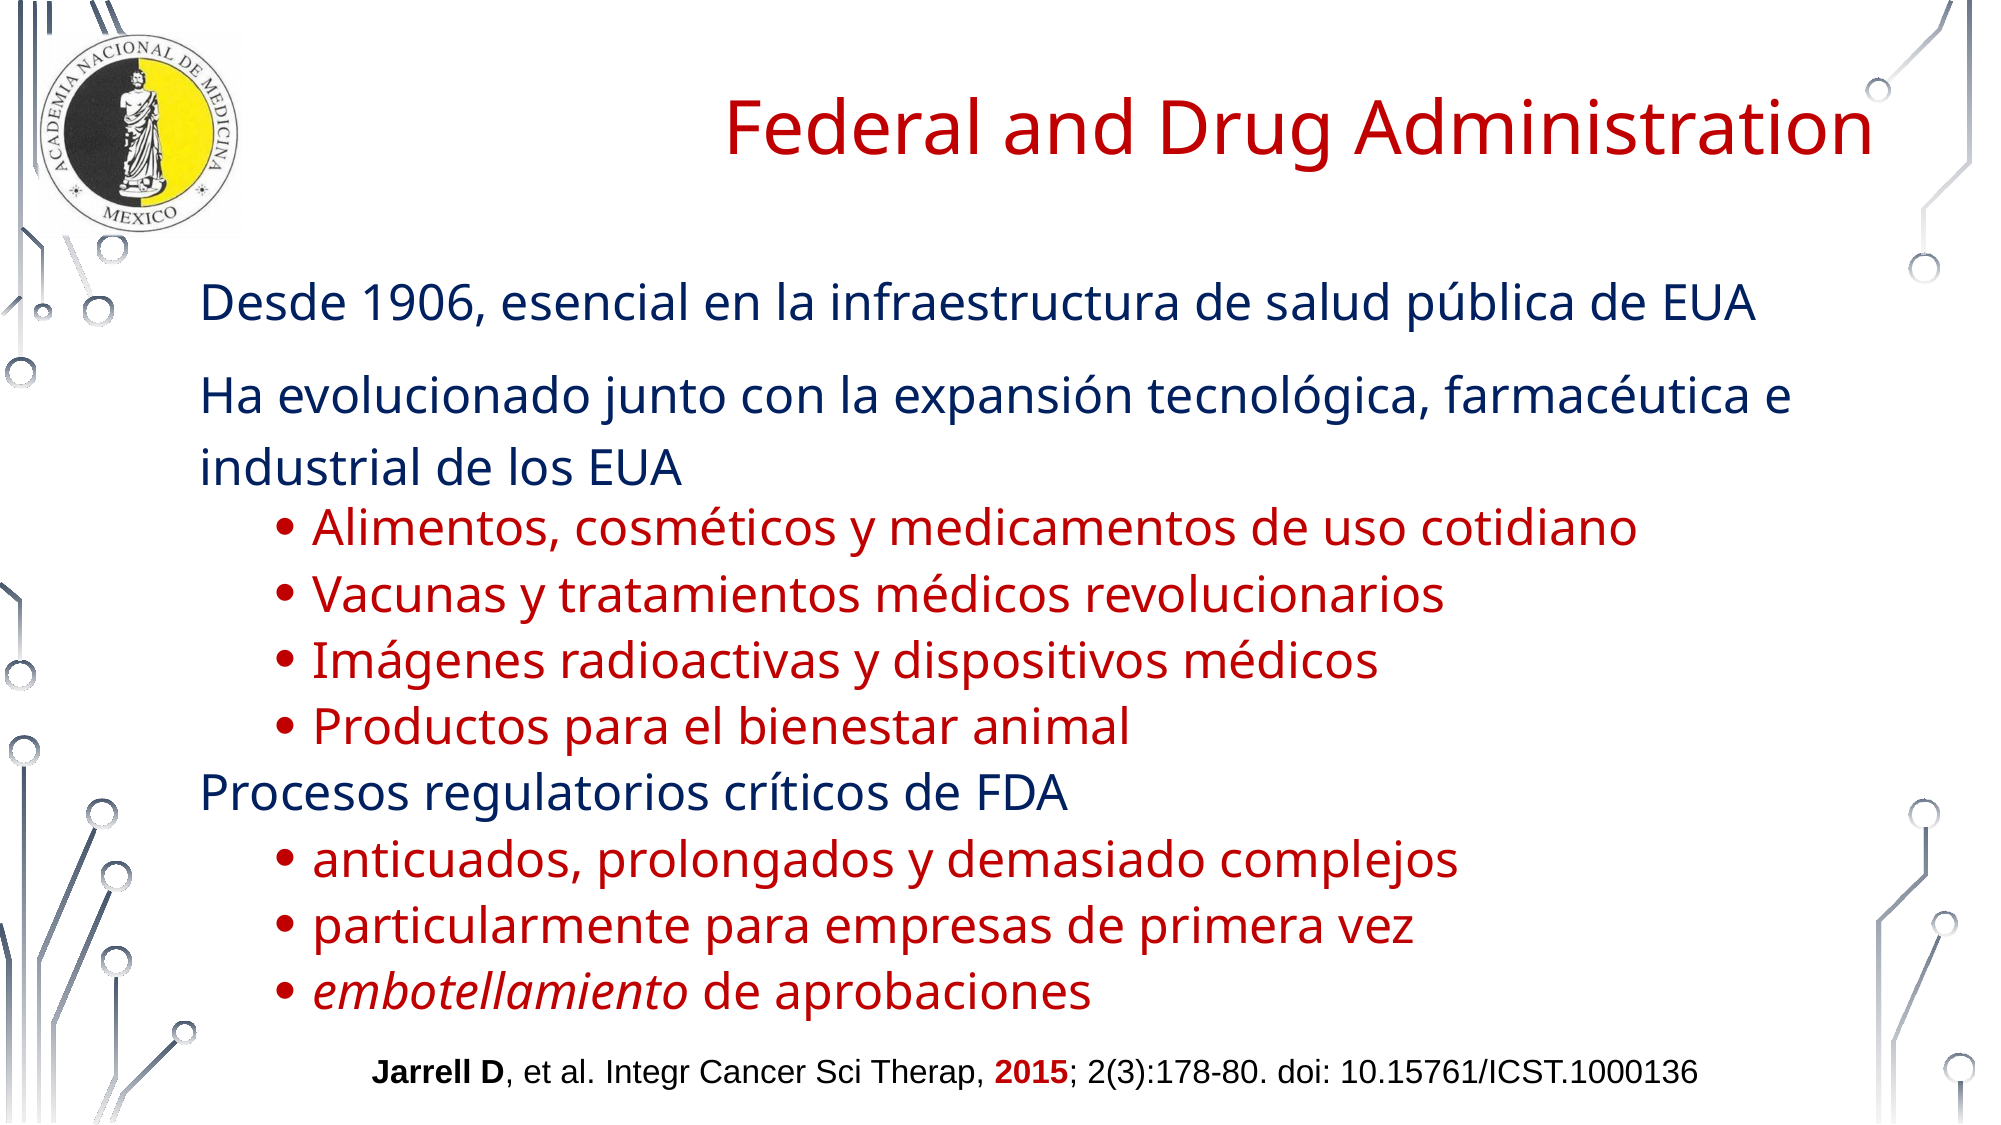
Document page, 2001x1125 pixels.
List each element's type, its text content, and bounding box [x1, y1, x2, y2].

list Desde 1906, esencial en la infraestructura de salud pública de EUA Ha evolucionado junto con la expansión tecnológica, farmacéutica e industrial de los EUA Alimentos, cosméticos y medicamentos de uso cotidiano Vacunas y tratamientos médicos revolucionarios Imágenes radioactivas y dispositivos médicos Productos para el bienestar animal Procesos regulatorios críticos de FDA anticuados, prolongados y demasiado complejos particularmente para empresas de primera vez embotellamiento de aprobaciones [184, 237, 1890, 1041]
text_box Jarrell D, et al. Integr Cancer Sci Therap, 2015; 2(3):178-80. doi: 10.15761/ICST.1000136 [187, 1043, 1884, 1098]
picture [39, 35, 240, 235]
title Federal and Drug Administration [187, 36, 1892, 224]
